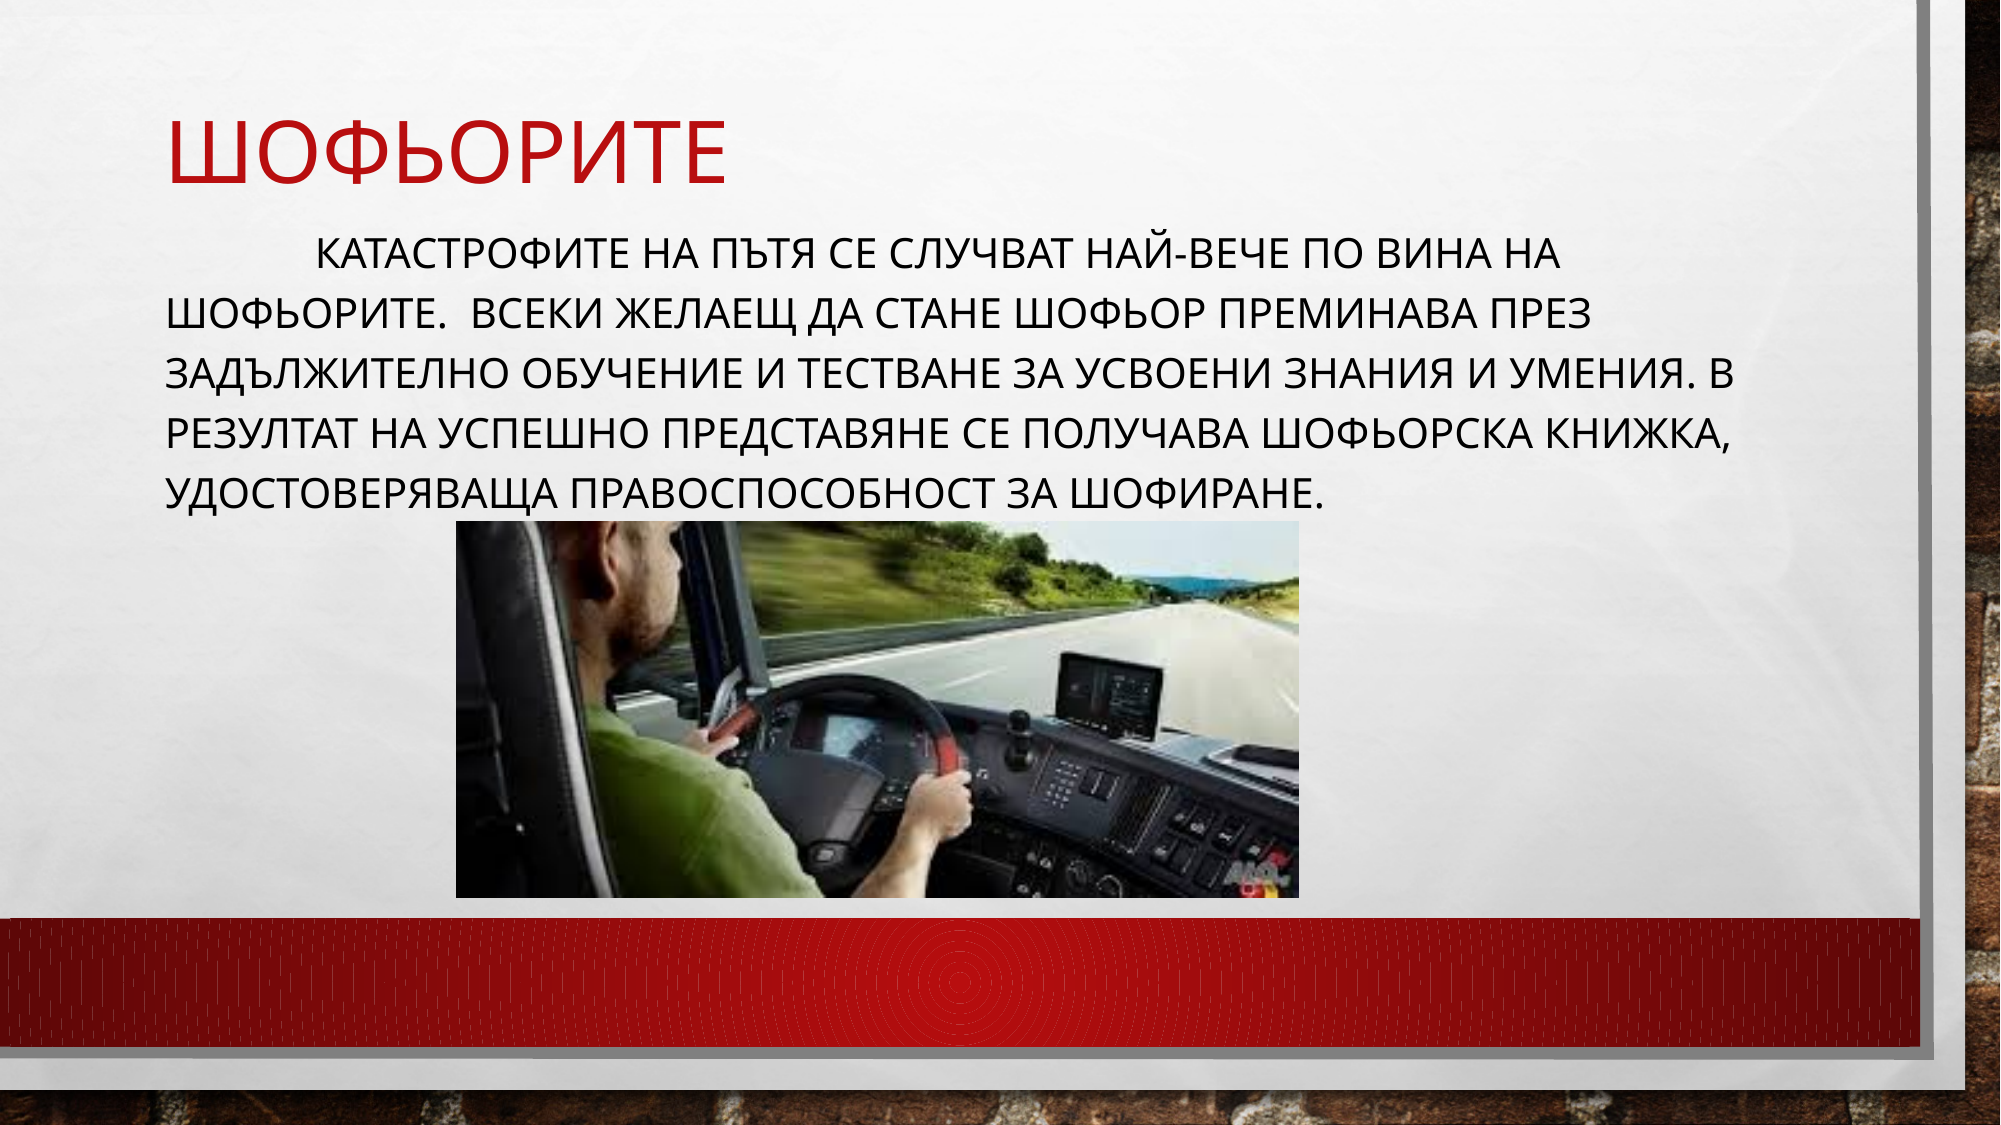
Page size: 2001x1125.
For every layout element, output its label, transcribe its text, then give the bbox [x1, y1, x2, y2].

title Шофьорите [149, 101, 1851, 211]
picture [0, 0, 2000, 1125]
list катастрофите на пътя се случват най-вече по вина на шофьорите. Всеки желаещ да стане шофьор преминава през задължително обучение и тестване за усвоени знания и умения. В резултат на успешно представяне се получава шофьорска книжка, удостоверяваща правоспособност за шофиране. [149, 226, 1850, 508]
picture [456, 521, 1300, 899]
